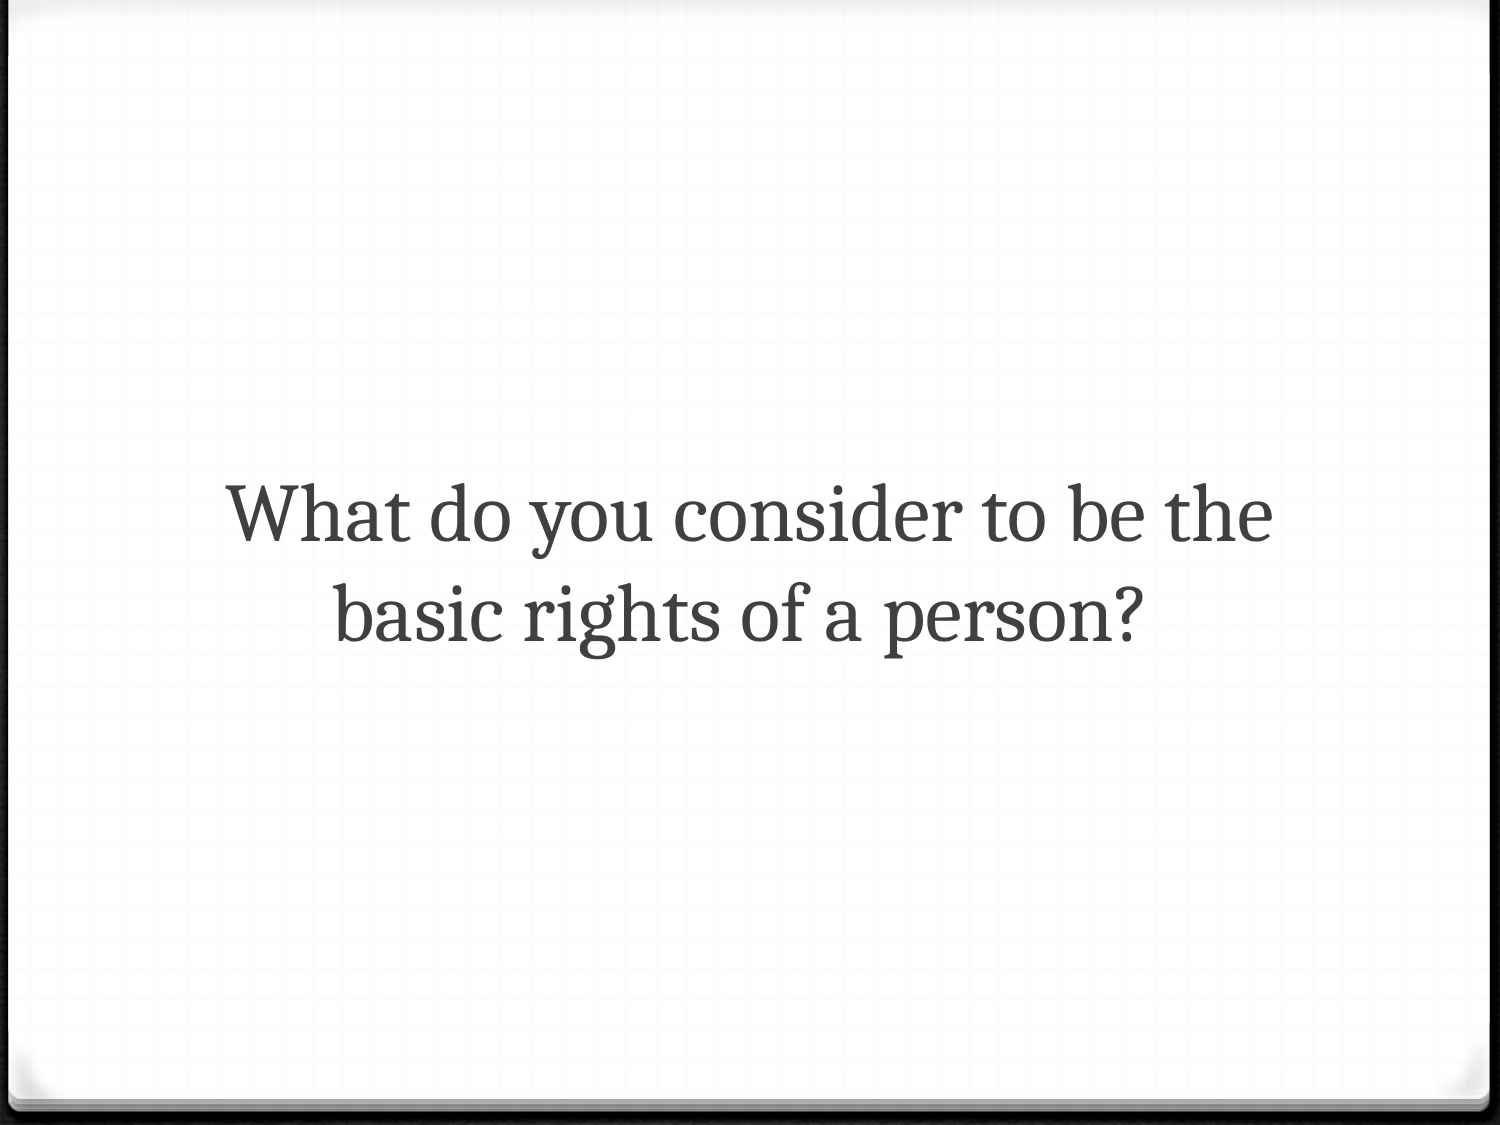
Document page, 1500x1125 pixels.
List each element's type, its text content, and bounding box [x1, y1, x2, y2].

list What do you consider to be the basic rights of a person? [137, 334, 1363, 983]
picture [0, 0, 1500, 1125]
